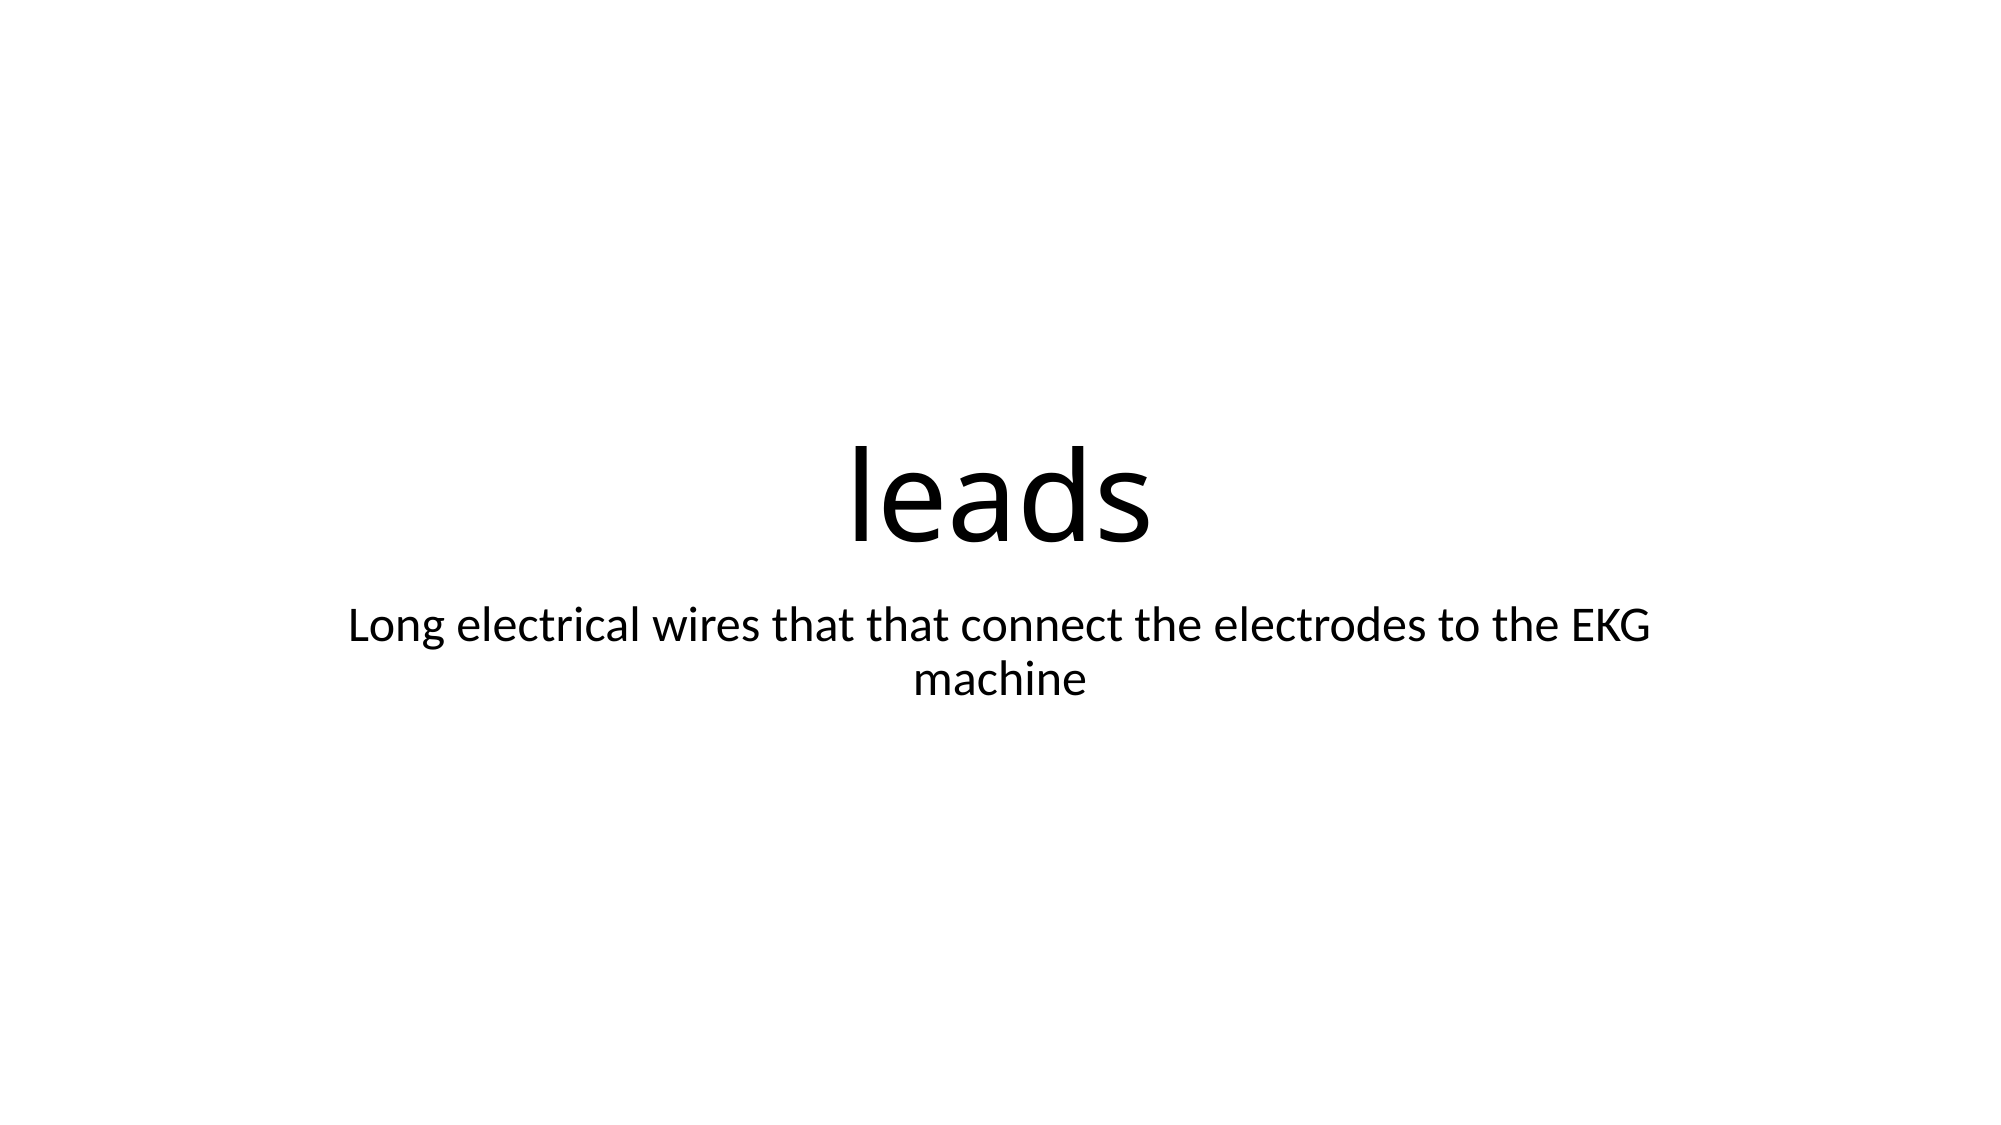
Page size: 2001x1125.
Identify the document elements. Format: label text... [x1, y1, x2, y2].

title leads [249, 184, 1750, 576]
subtitle Long electrical wires that that connect the electrodes to the EKG machine [249, 590, 1750, 863]
